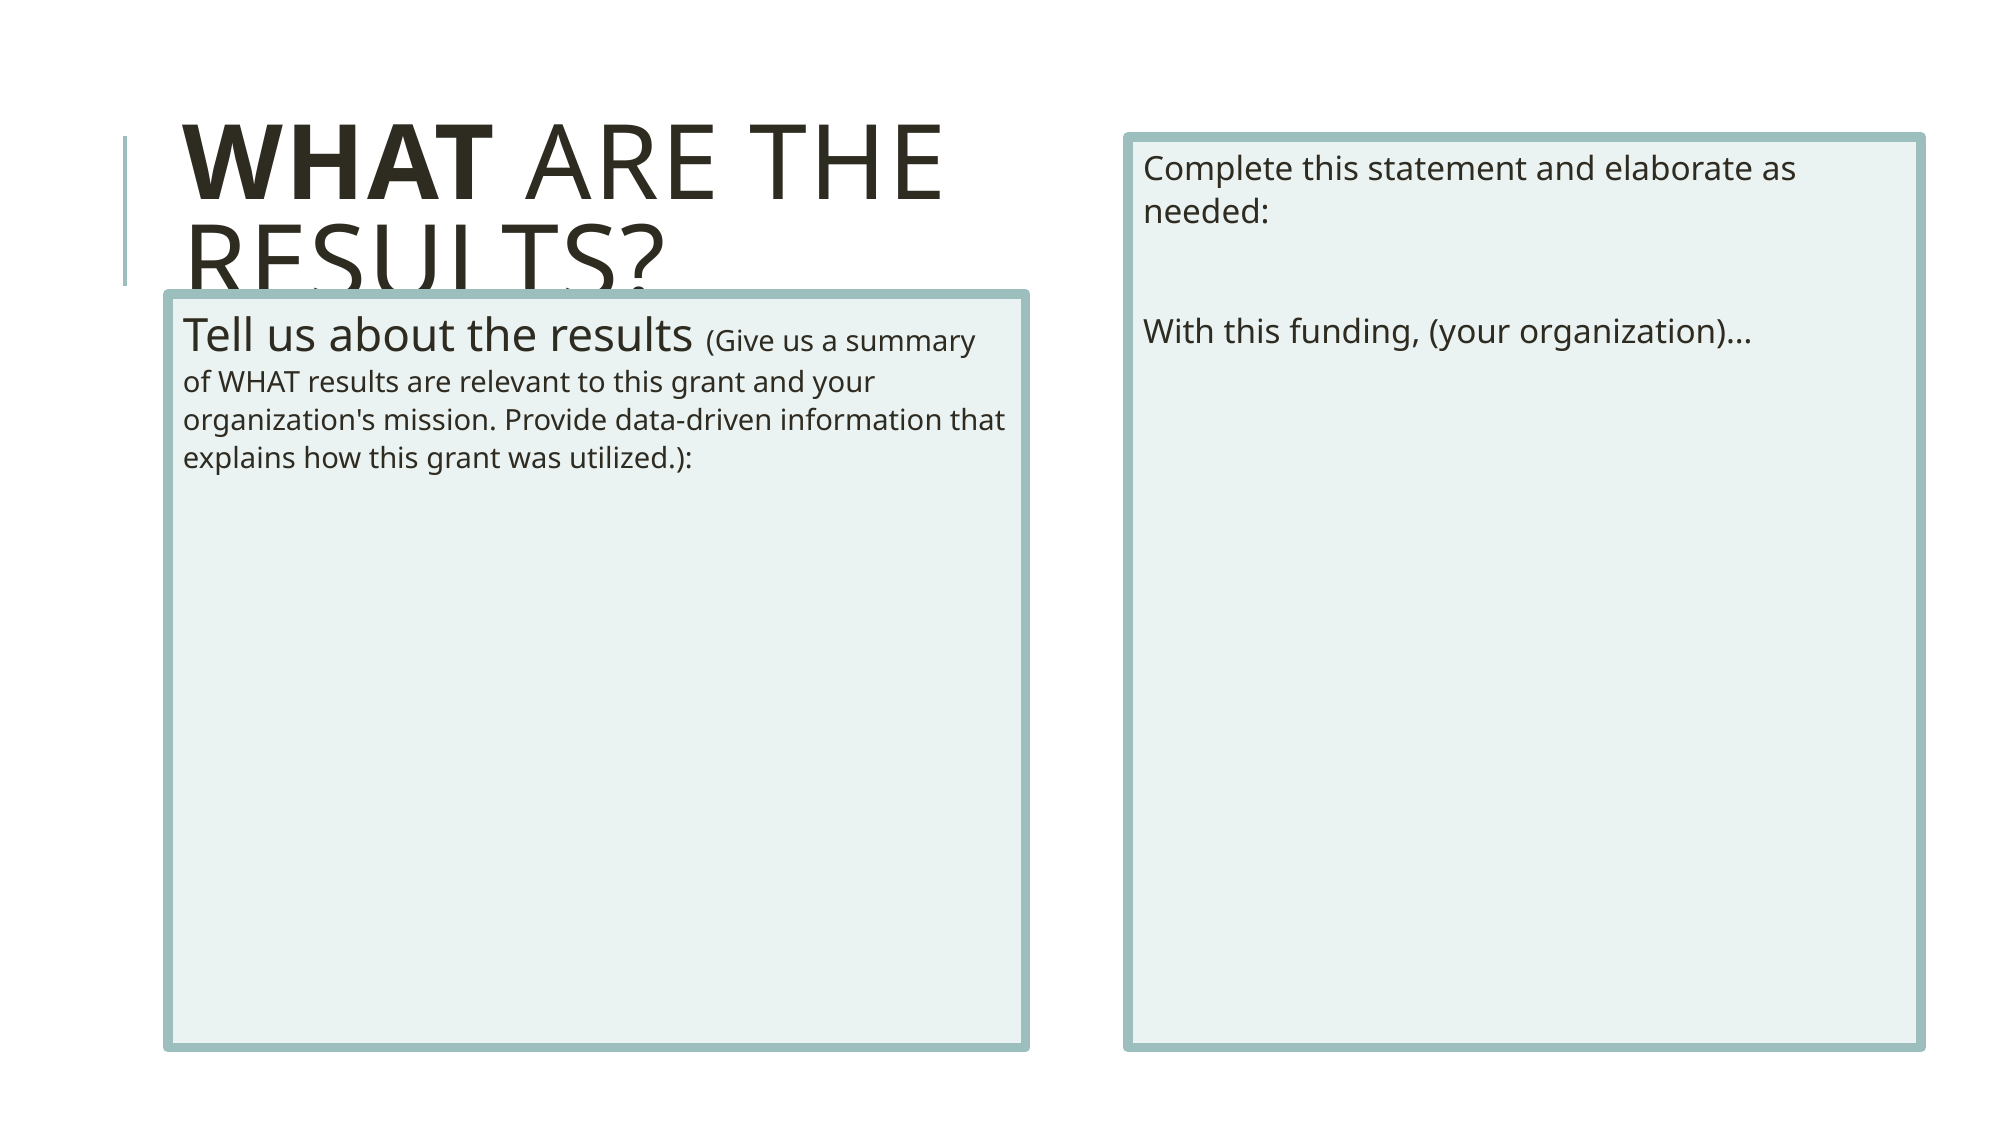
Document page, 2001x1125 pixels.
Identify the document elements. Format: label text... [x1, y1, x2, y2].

list Complete this statement and elaborate as needed: With this funding, (your organization)… [1128, 136, 1921, 1048]
title What are the results? [168, 77, 1026, 294]
text_box Tell us about the results (Give us a summary of WHAT results are relevant to this grant and your organization's mission. Provide data-driven information that explains how this grant was utilized.): [167, 294, 1026, 1048]
